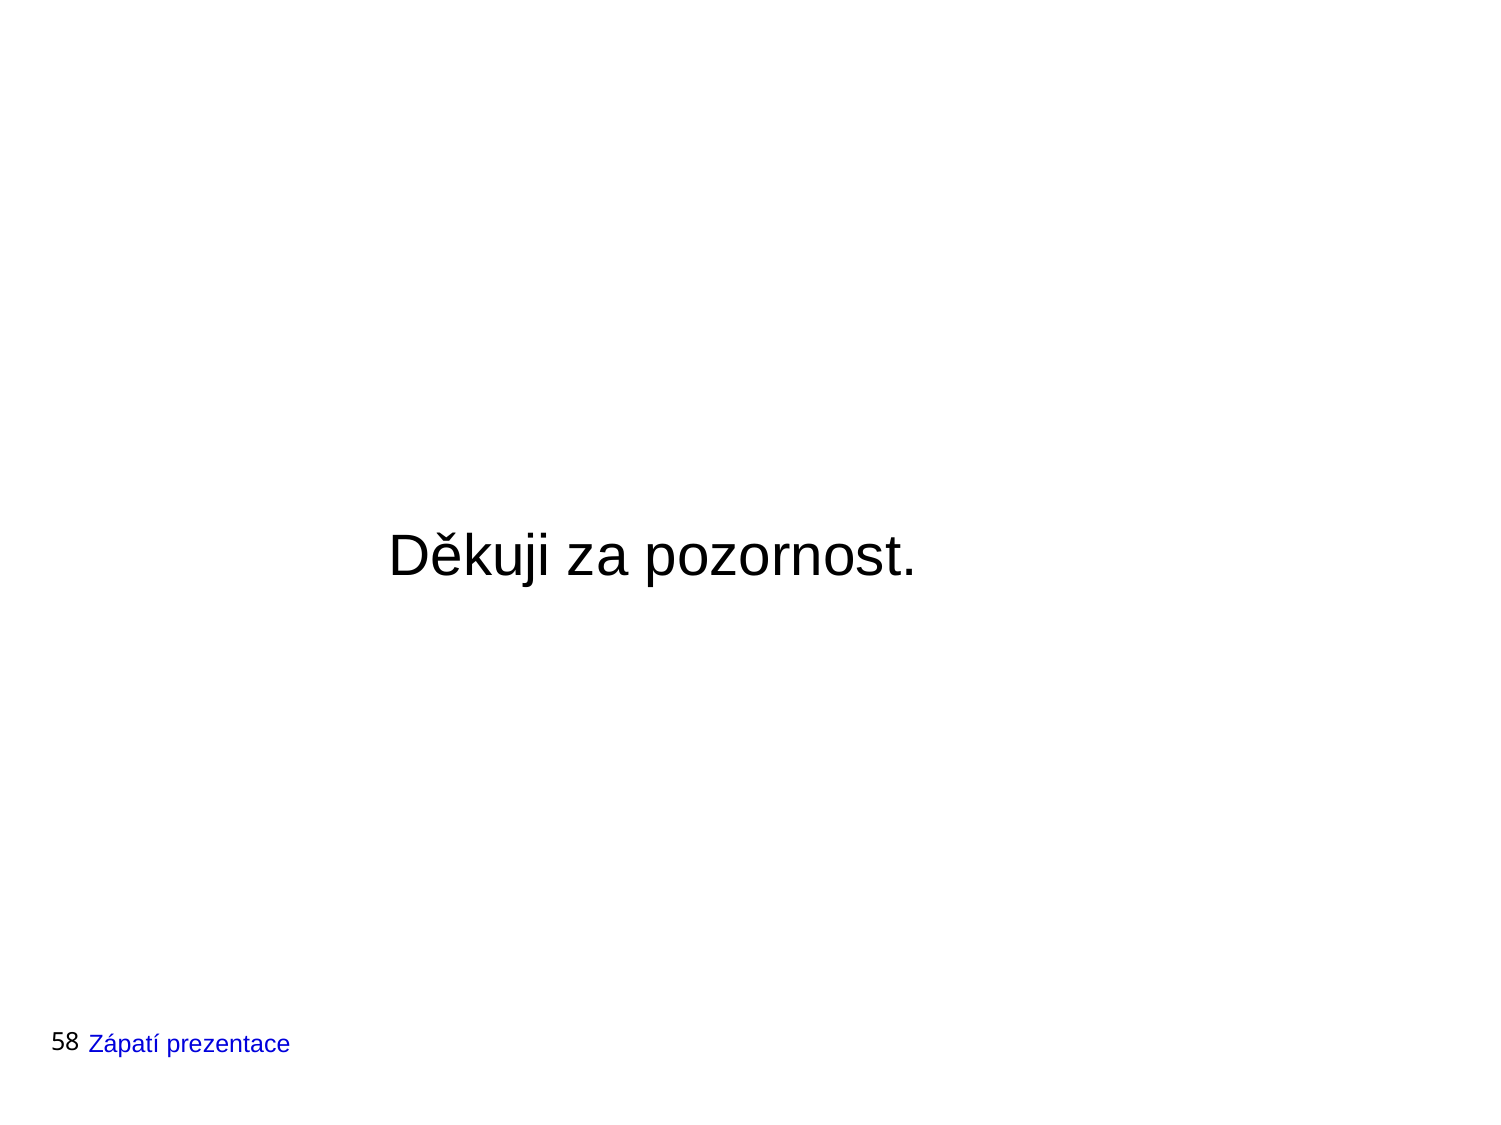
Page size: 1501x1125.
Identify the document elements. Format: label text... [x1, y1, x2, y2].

footer Zápatí prezentace [88, 1021, 1064, 1063]
slide_number 58 [50, 1021, 82, 1063]
list Děkuji za pozornost. [88, 307, 1412, 957]
